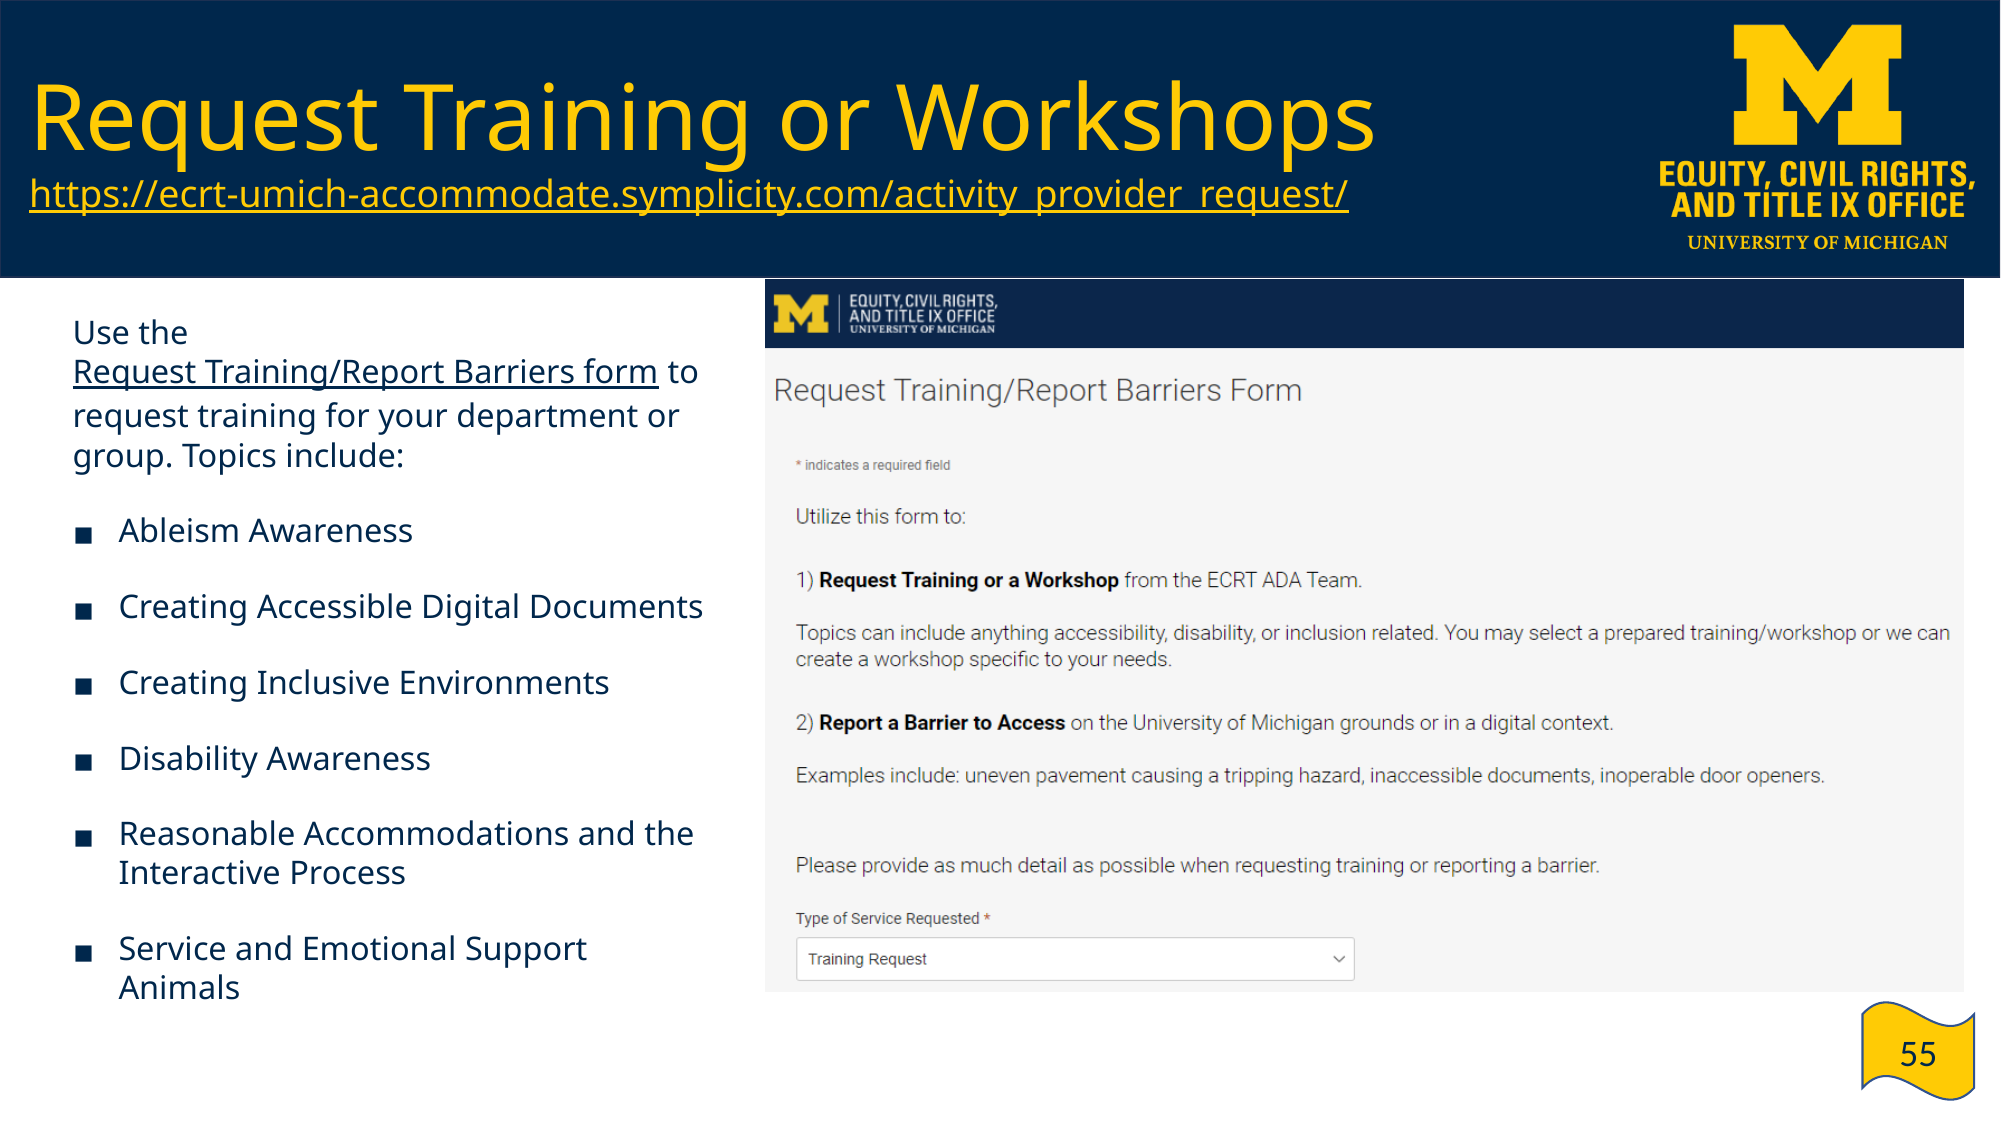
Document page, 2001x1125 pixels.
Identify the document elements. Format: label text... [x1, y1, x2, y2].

title Request Training or Workshops https://ecrt-umich-accommodate.symplicity.com/activity_provider_request/ [14, 78, 1810, 224]
picture [1607, 0, 2001, 278]
list Use the Request Training/Report Barriers form to request training for your department or group. Topics include: Ableism Awareness Creating Accessible Digital Documents Creating Inclusive Environments Disability Awareness Reasonable Accommodations and the Interactive Process Service and Emotional Support Animals [57, 304, 722, 1049]
picture [764, 279, 1964, 993]
